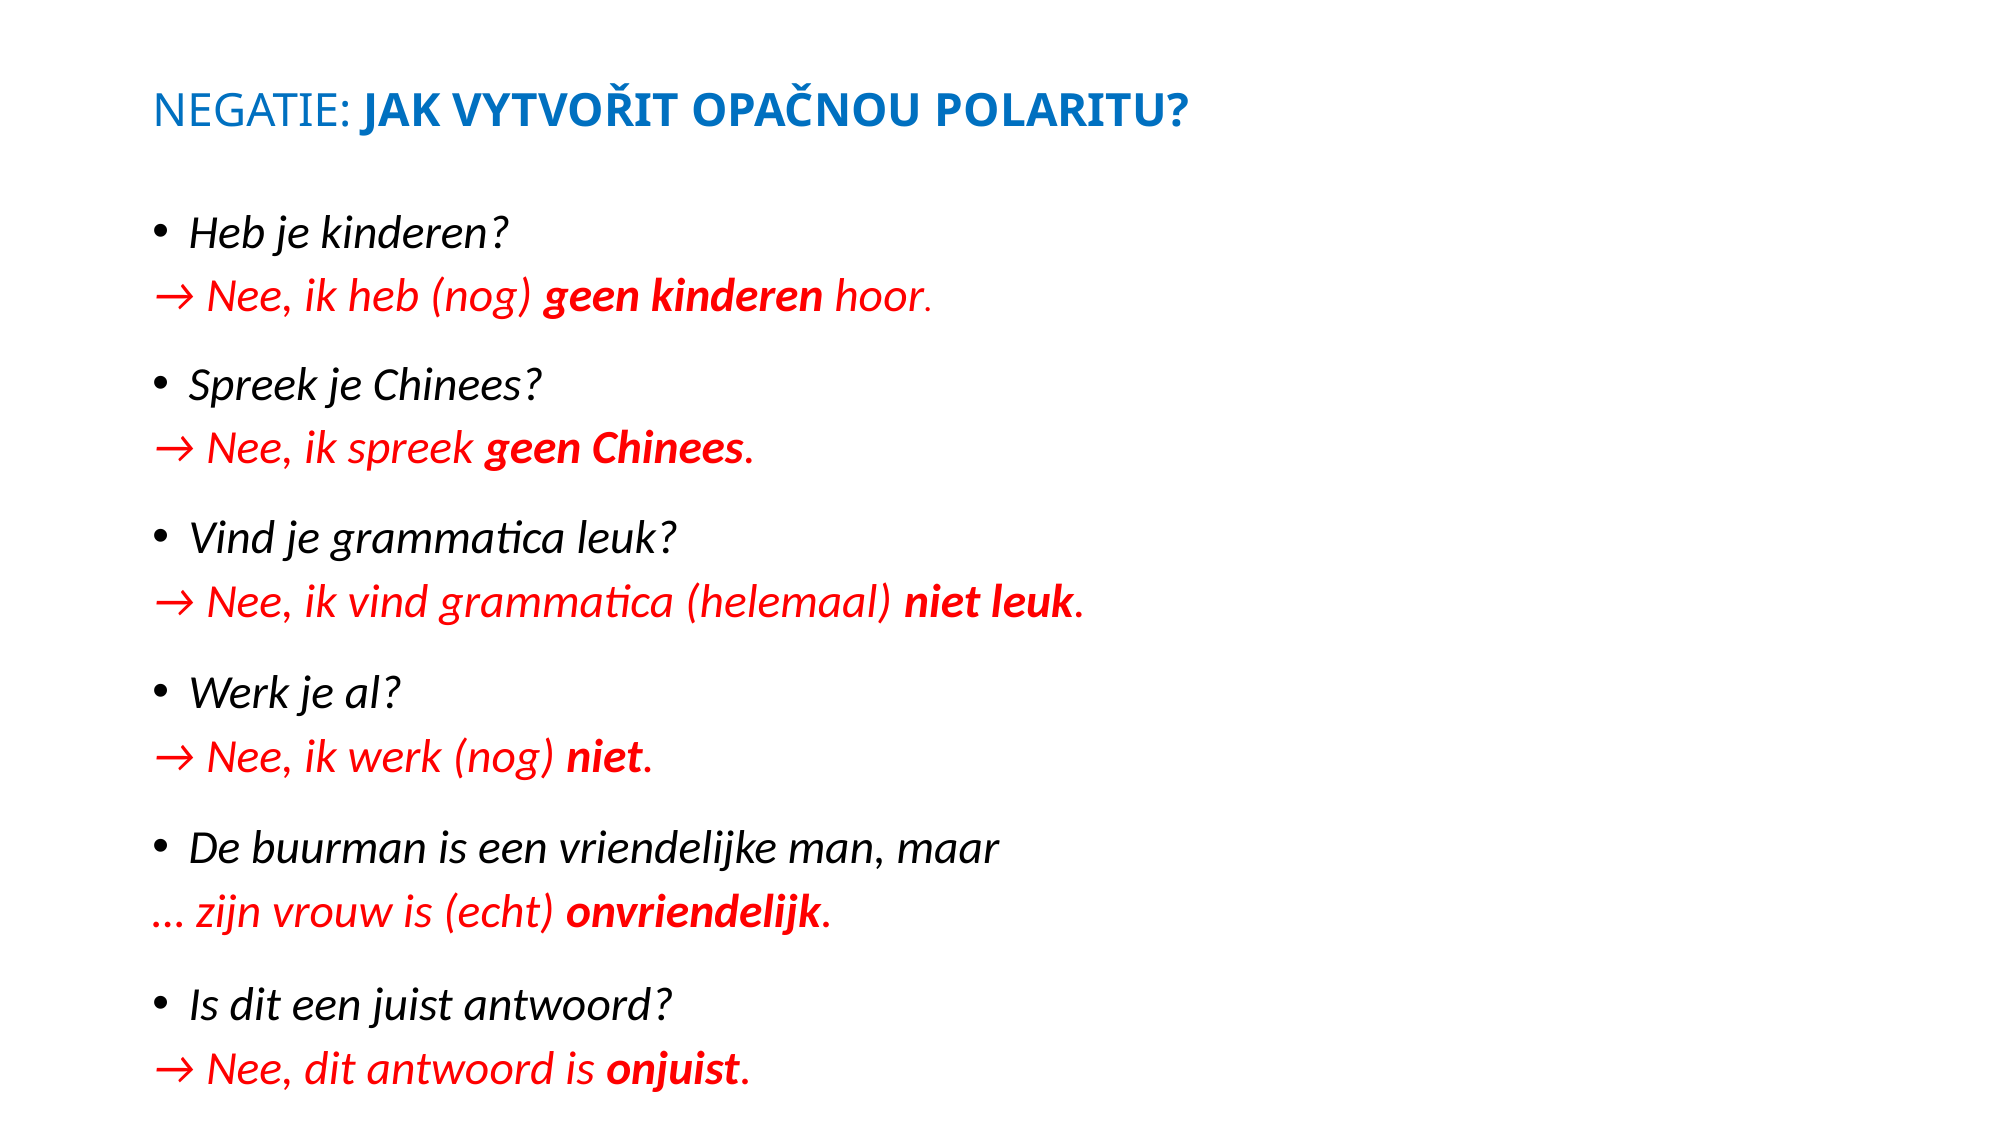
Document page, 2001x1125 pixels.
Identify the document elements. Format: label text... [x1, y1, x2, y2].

title NEGATIE: JAK VYTVOŘIT OPAČNOU POLARITU? [137, 79, 1863, 199]
list Heb je kinderen? → Nee, ik heb (nog) geen kinderen hoor. Spreek je Chinees? → Nee, ik spreek geen Chinees. Vind je grammatica leuk? → Nee, ik vind grammatica (helemaal) niet leuk. Werk je al? → Nee, ik werk (nog) niet. De buurman is een vriendelijke man, maar … zijn vrouw is (echt) onvriendelijk. Is dit een juist antwoord? → Nee, dit antwoord is onjuist. [137, 199, 1863, 1113]
